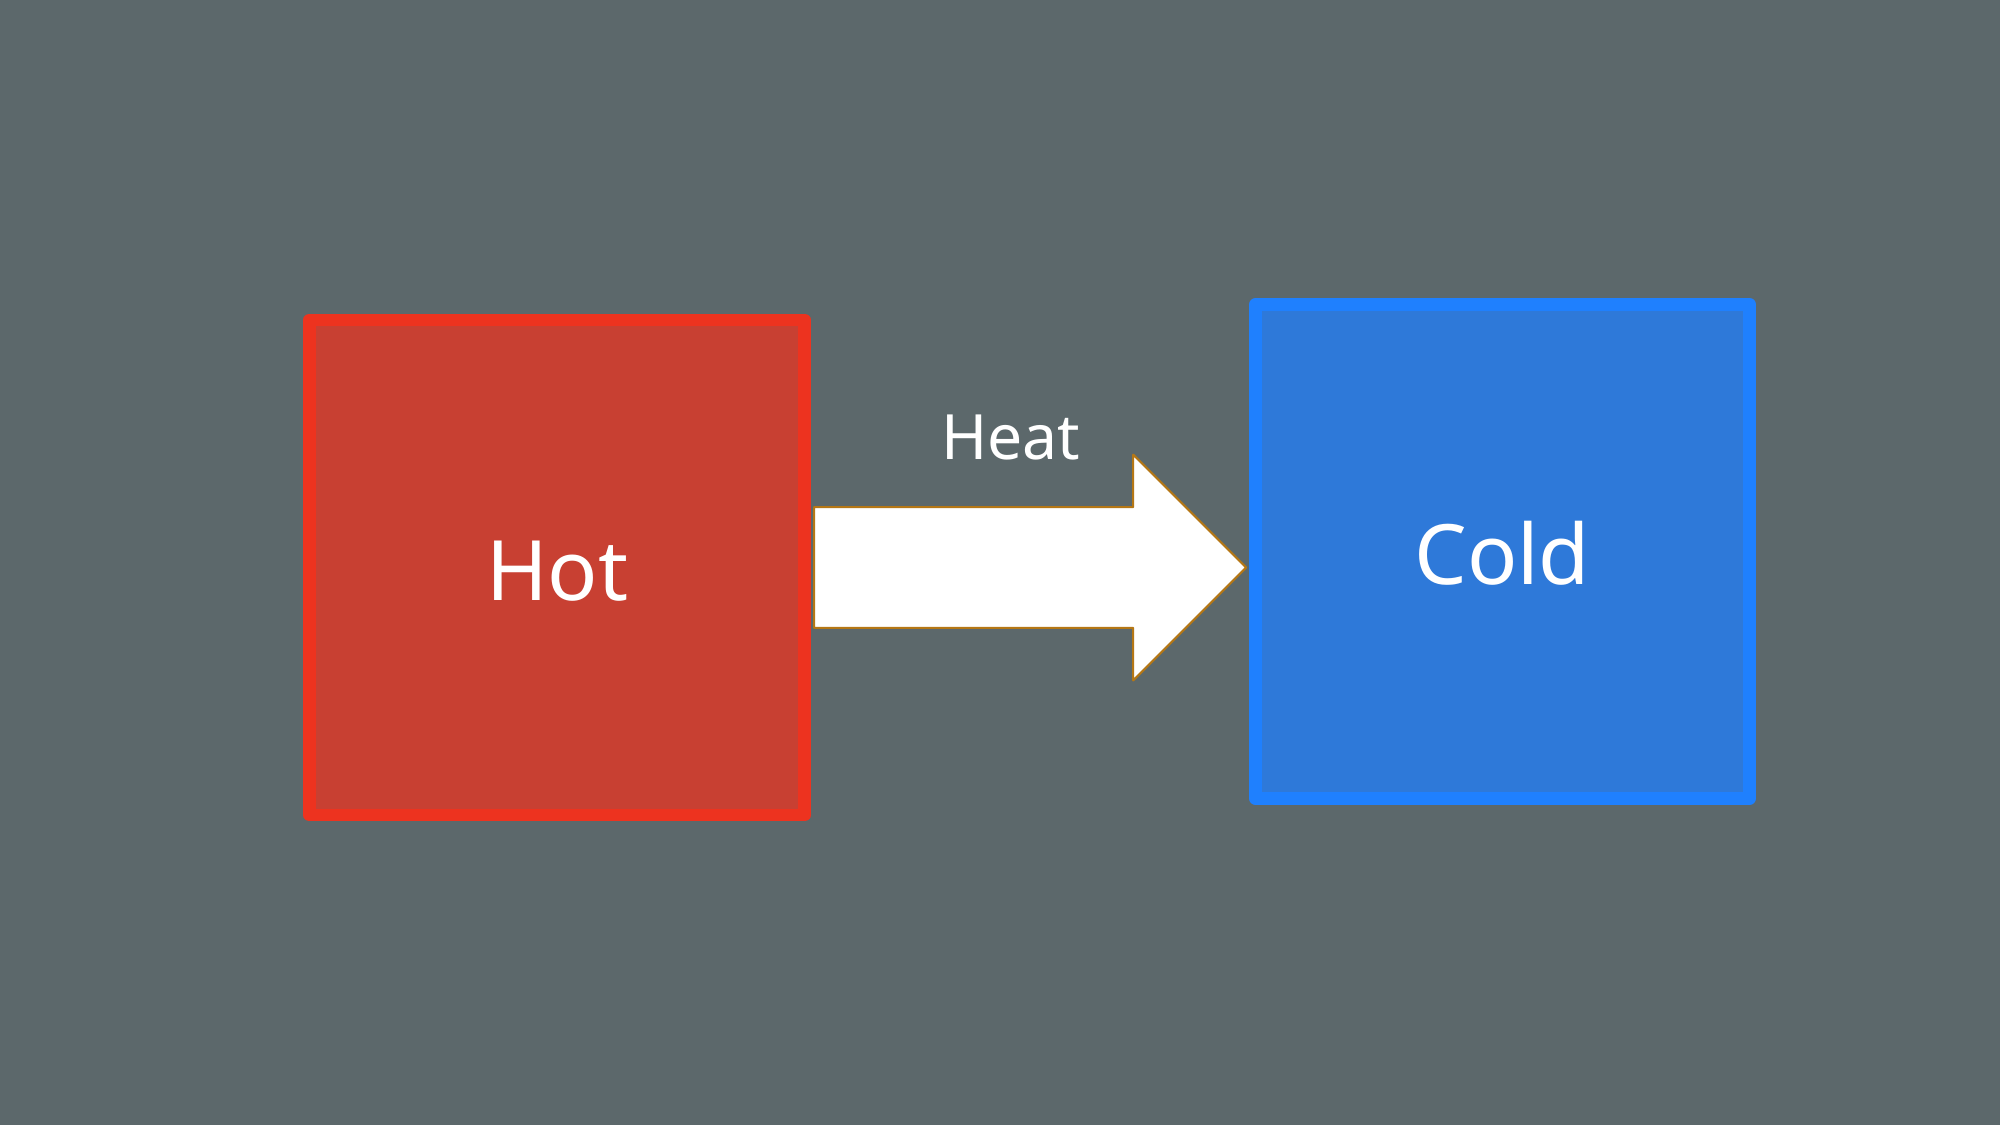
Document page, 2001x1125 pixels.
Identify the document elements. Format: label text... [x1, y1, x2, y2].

text_box Cold [1254, 303, 1751, 800]
text_box Hot [308, 319, 806, 816]
text_box Heat [926, 389, 1448, 480]
text_box [813, 480, 1247, 682]
